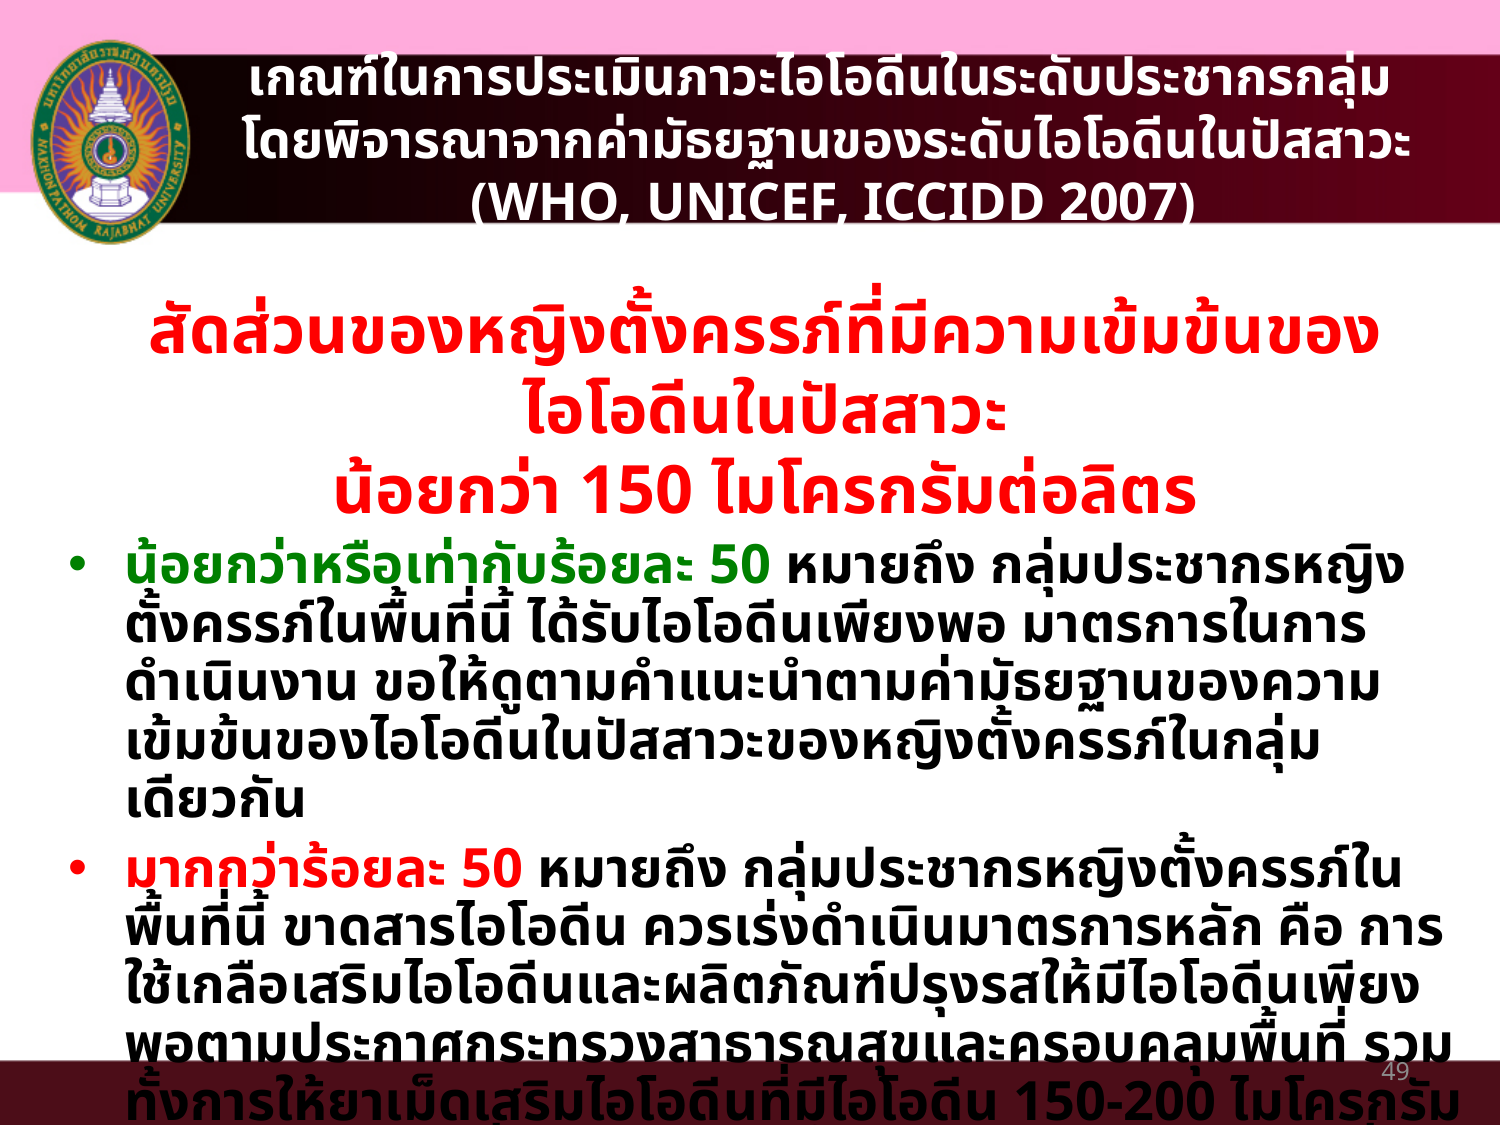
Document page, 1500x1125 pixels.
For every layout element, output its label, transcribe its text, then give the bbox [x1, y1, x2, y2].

list สัดส่วนของหญิงตั้งครรภ์ที่มีความเข้มข้นของไอโอดีนในปัสสาวะ น้อยกว่า 150 ไมโครกรัมต่อลิตร น้อยกว่าหรือเท่ากับร้อยละ 50 หมายถึง กลุ่มประชากรหญิงตั้งครรภ์ในพื้นที่นี้ ได้รับไอโอดีนเพียงพอ มาตรการในการดำเนินงาน ขอให้ดูตามคำแนะนำตามค่ามัธยฐานของความเข้มข้นของไอโอดีนในปัสสาวะของหญิงตั้งครรภ์ในกลุ่มเดียวกัน มากกว่าร้อยละ 50 หมายถึง กลุ่มประชากรหญิงตั้งครรภ์ในพื้นที่นี้ ขาดสารไอโอดีน ควรเร่งดำเนินมาตรการหลัก คือ การใช้เกลือเสริมไอโอดีนและผลิตภัณฑ์ปรุงรสให้มีไอโอดีนเพียงพอตามประกาศกระทรวงสาธารณสุขและครอบคลุมพื้นที่ รวมทั้งการให้ยาเม็ดเสริมไอโอดีนที่มีไอโอดีน 150-200 ไมโครกรัมวันละ 1 เม็ดต่อเนื่องตลอดการตั้งครรภ์จนถึงหลังคลอดที่เลี้ยงลูกด้วยนมแม่ 6 เดือน [53, 278, 1479, 972]
slide_number 49 [1074, 1042, 1425, 1103]
text_box เกณฑ์ในการประเมินภาวะไอโอดีนในระดับประชากรกลุ่ม โดยพิจารณาจากค่ามัธยฐานของระดับไอโอดีนในปัสสาวะ (WHO, UNICEF, ICCIDD 2007) [88, 54, 1500, 220]
picture [0, 0, 1500, 1125]
